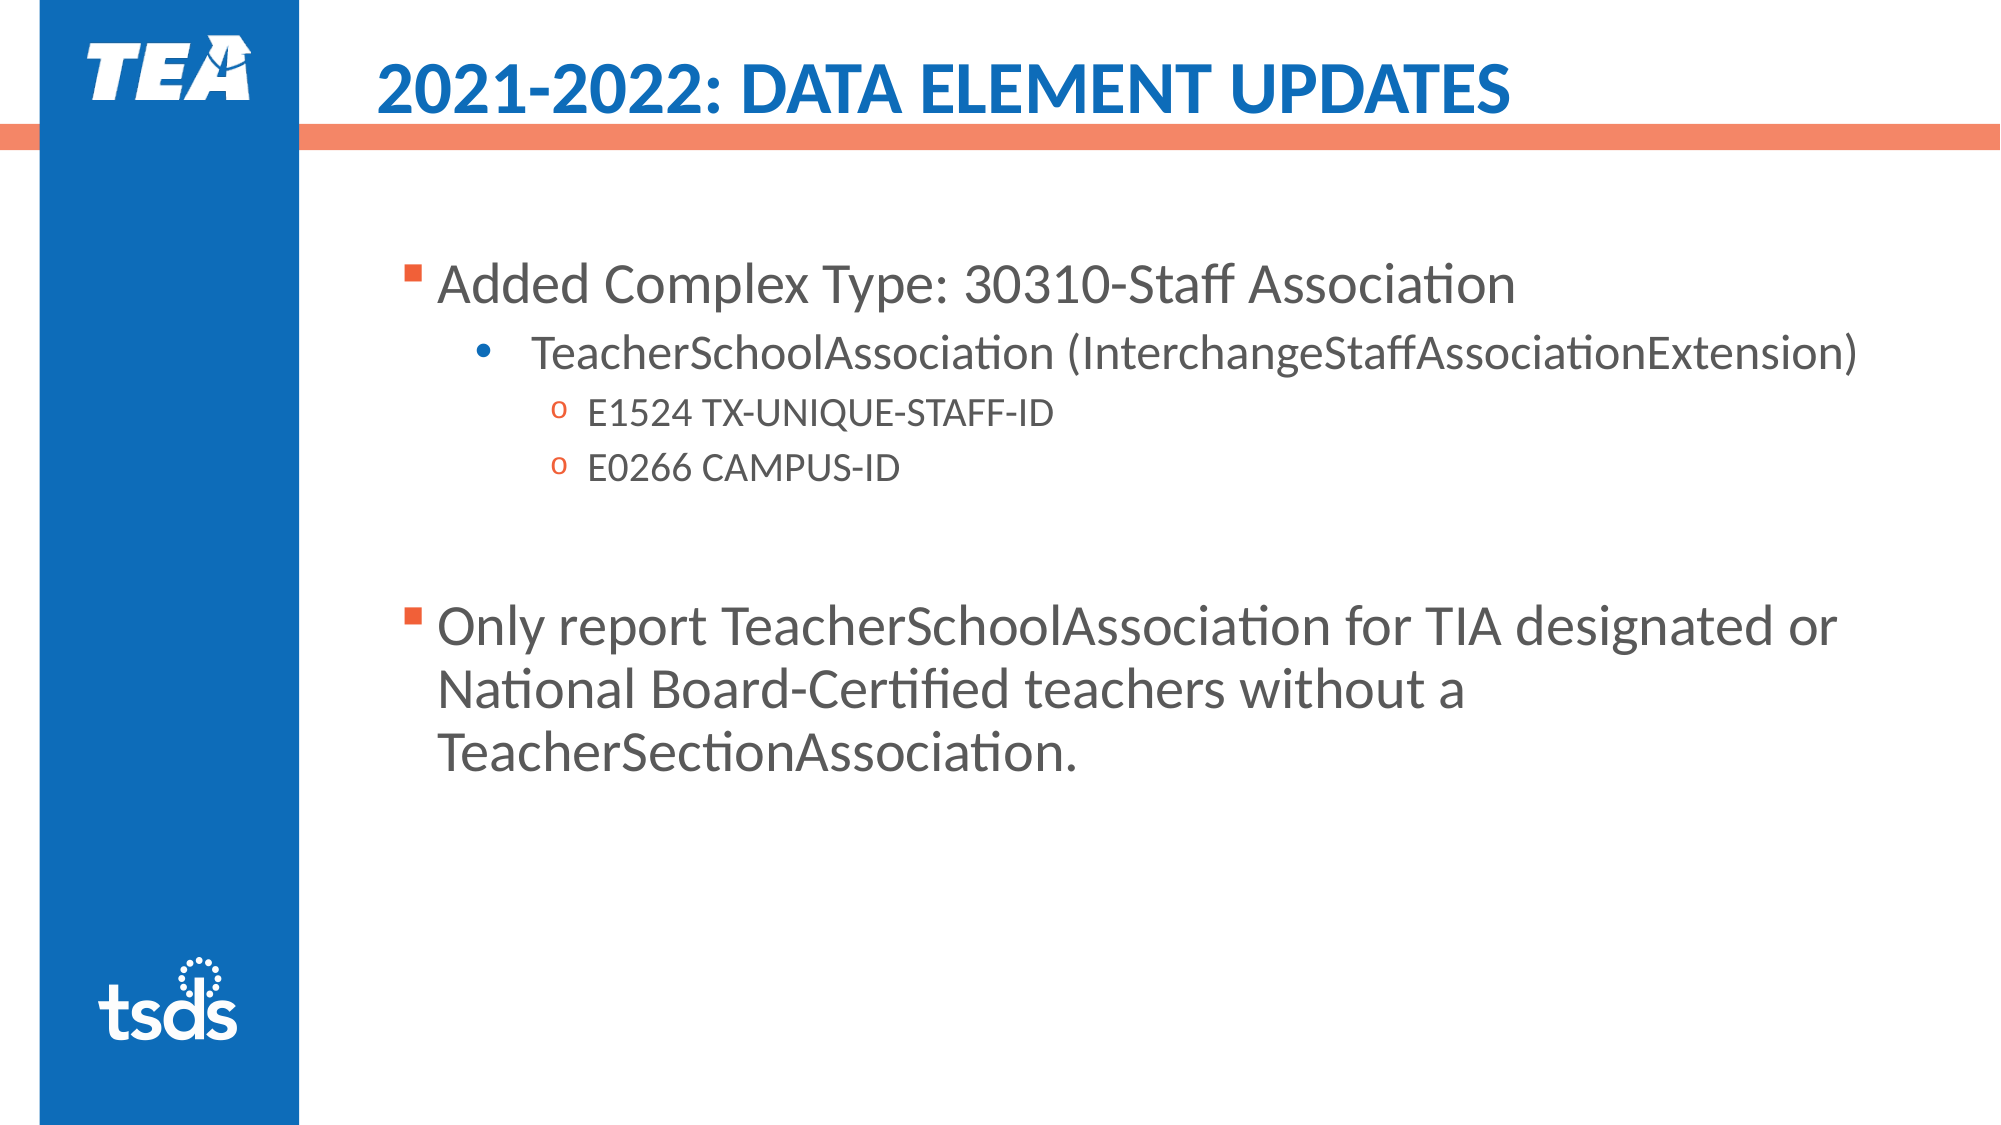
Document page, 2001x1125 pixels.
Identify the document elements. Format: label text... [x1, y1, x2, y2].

picture [98, 957, 241, 1045]
picture [86, 34, 251, 100]
list Added Complex Type: 30310-Staff Association TeacherSchoolAssociation (InterchangeStaffAssociationExtension) E1524 TX-UNIQUE-STAFF-ID E0266 CAMPUS-ID Only report TeacherSchoolAssociation for TIA designated or National Board-Certified teachers without a TeacherSectionAssociation. [385, 245, 1905, 960]
title 2021-2022: DATA ELEMENT UPDATES [361, 27, 1941, 151]
